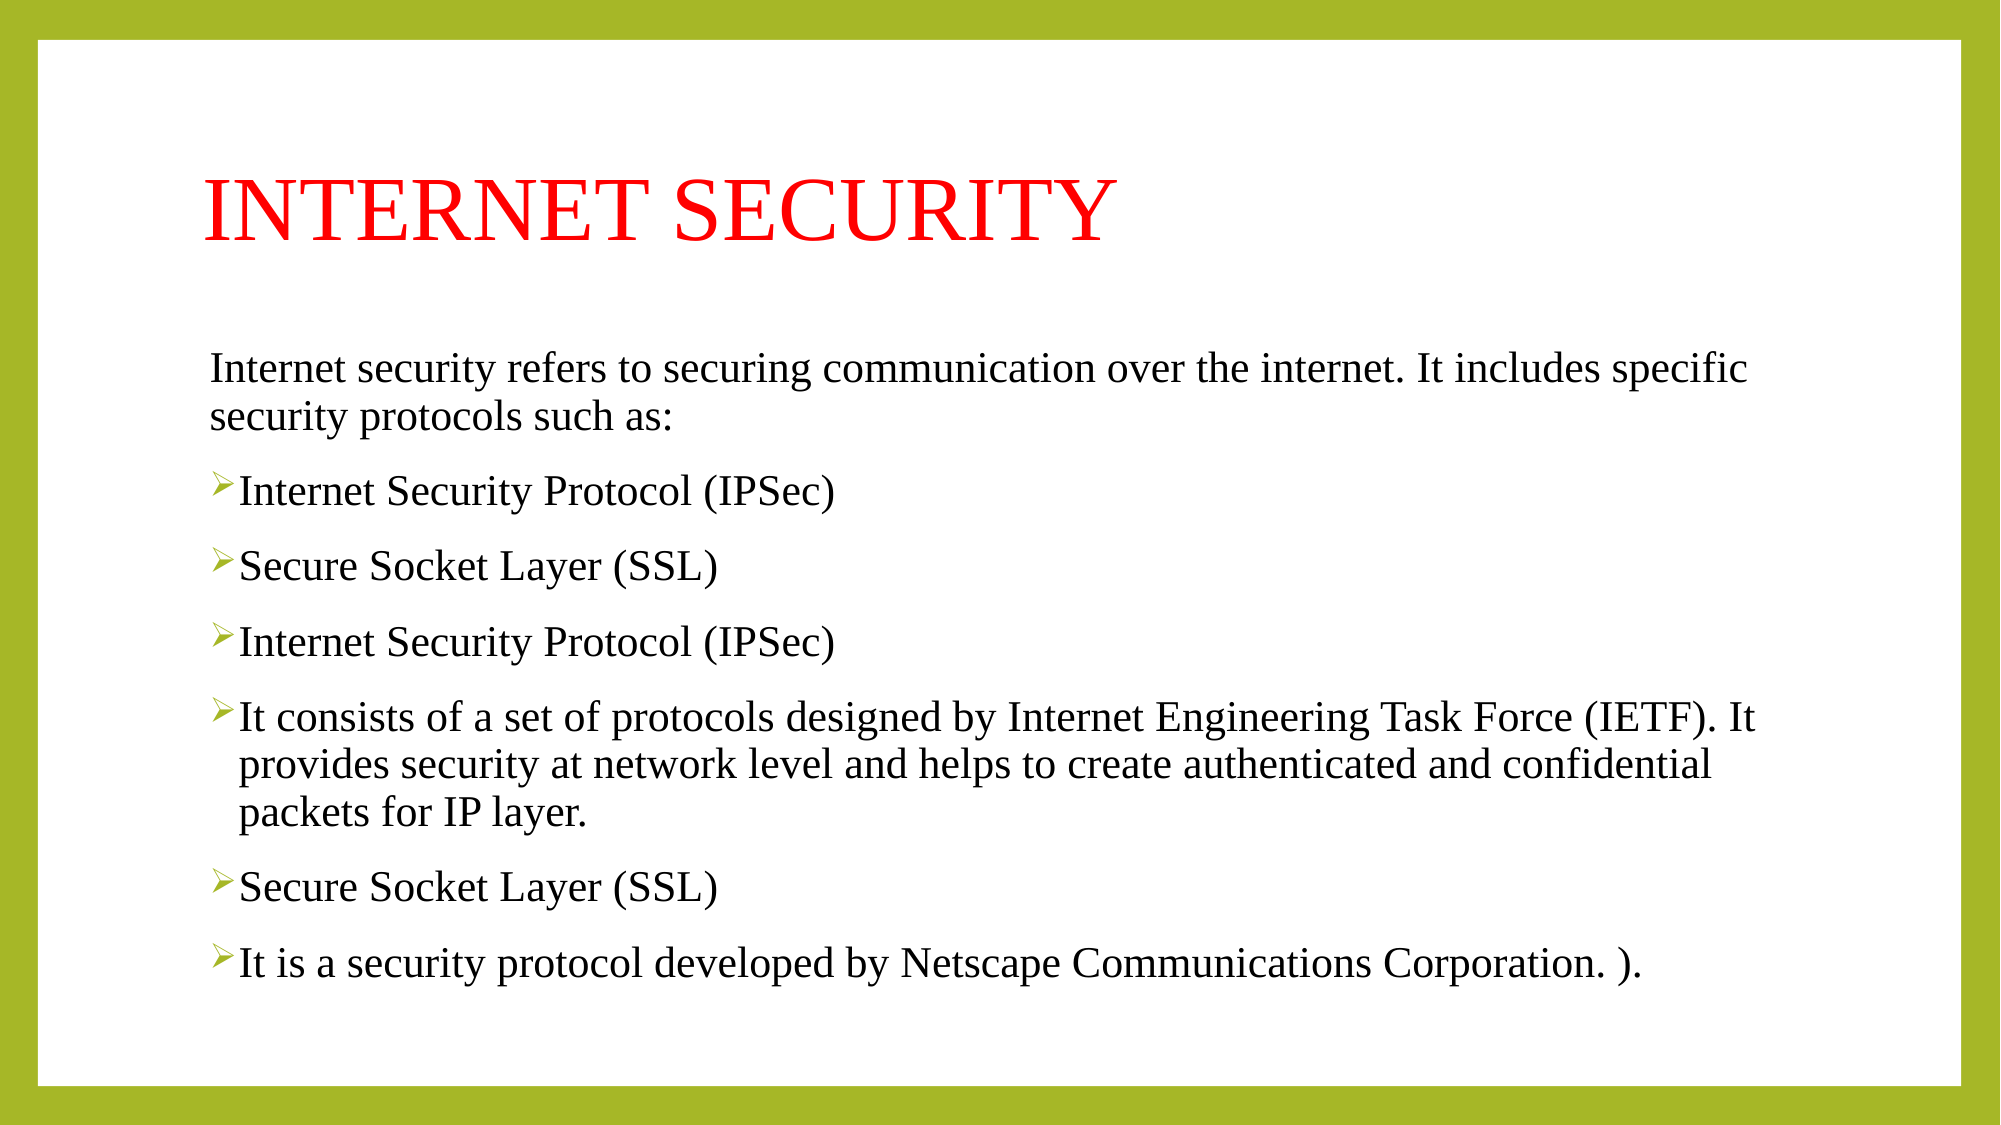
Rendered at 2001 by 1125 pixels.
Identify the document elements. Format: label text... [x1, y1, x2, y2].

title INTERNET SECURITY [187, 99, 1808, 323]
list Internet security refers to securing communication over the internet. It includes specific security protocols such as: Internet Security Protocol (IPSec) Secure Socket Layer (SSL) Internet Security Protocol (IPSec) It consists of a set of protocols designed by Internet Engineering Task Force (IETF). It provides security at network level and helps to create authenticated and confidential packets for IP layer. Secure Socket Layer (SSL) It is a security protocol developed by Netscape Communications Corporation. ). [187, 337, 1808, 1000]
